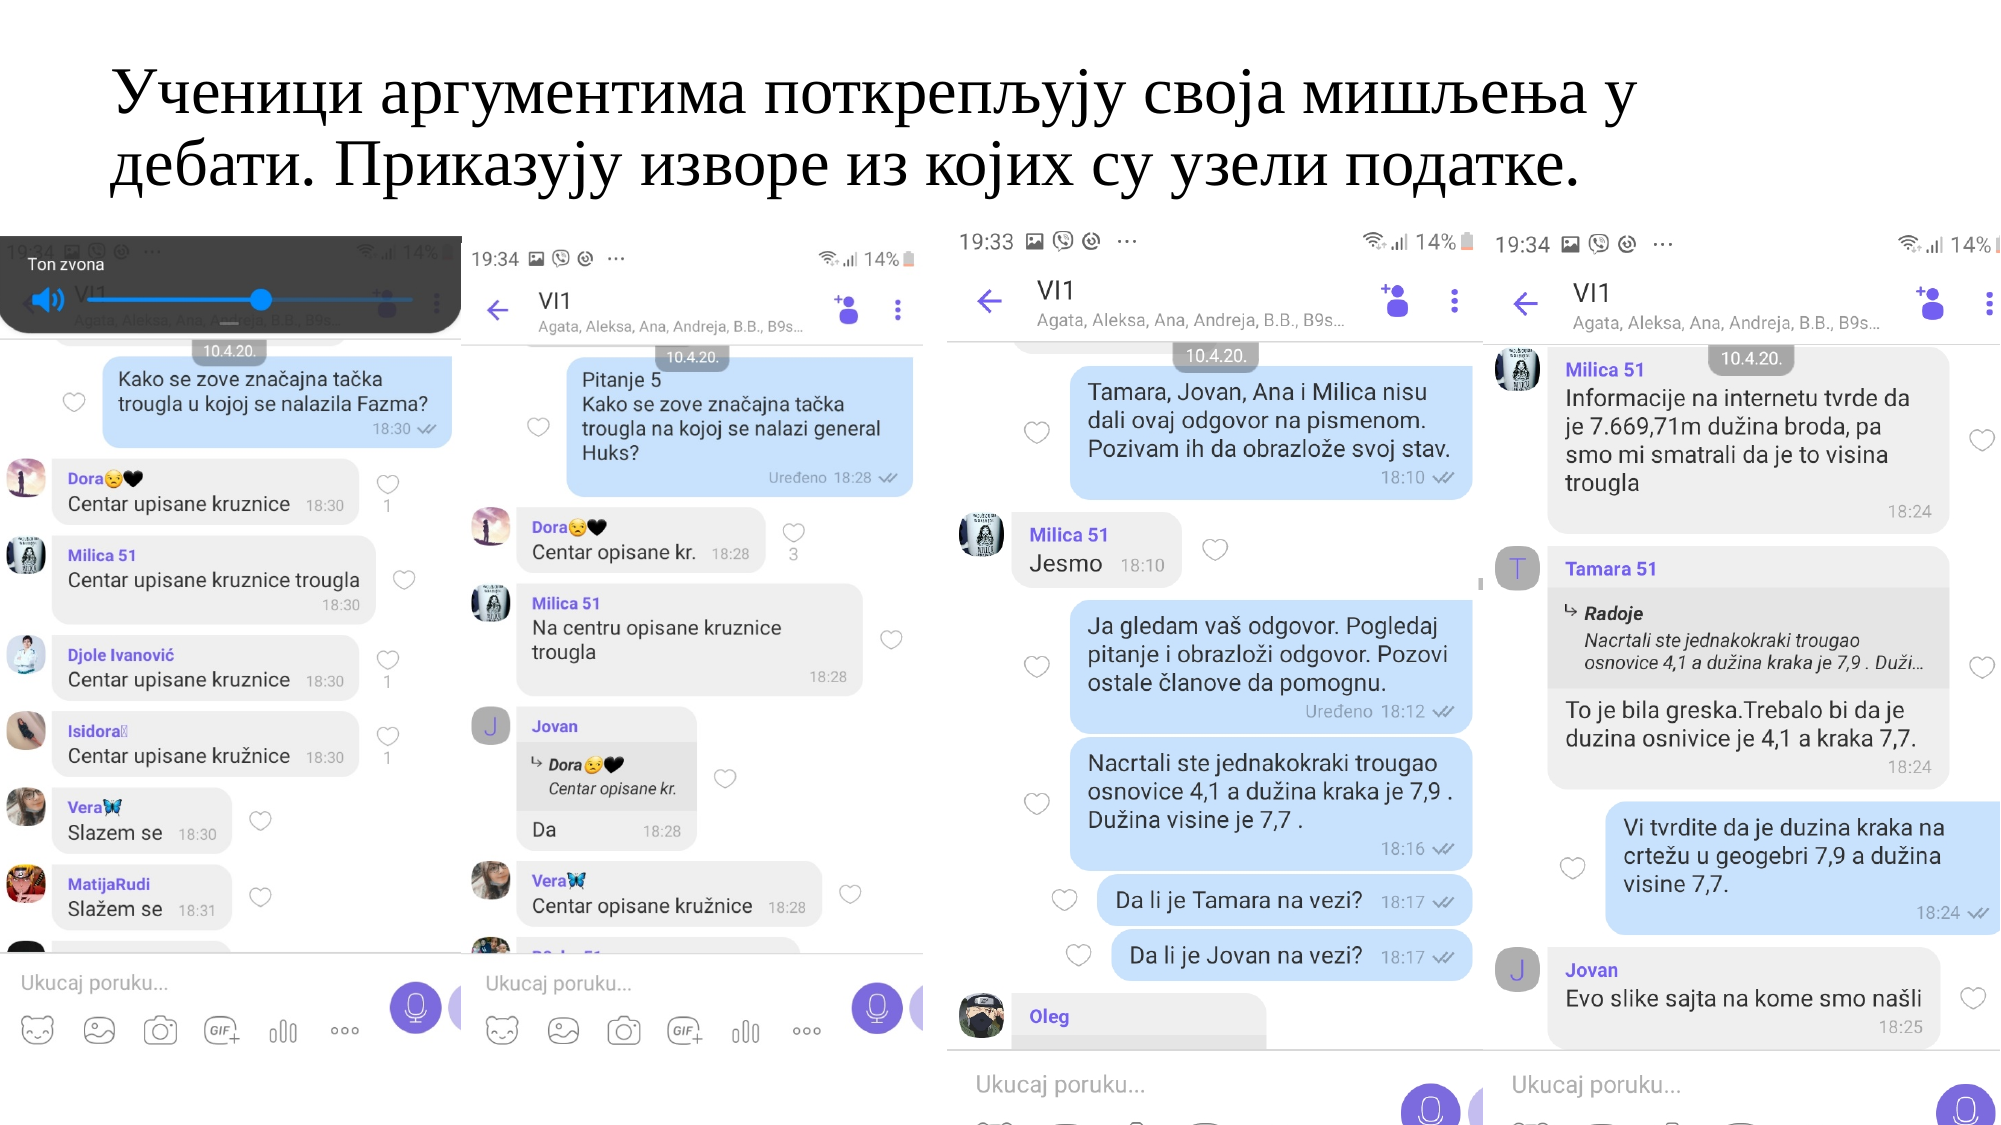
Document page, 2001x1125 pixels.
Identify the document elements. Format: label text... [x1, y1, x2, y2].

title Ученици аргументима поткрепљују своја мишљења у дебати. Приказују изворе из којих су узели податке. [95, 19, 1821, 237]
picture [947, 223, 2000, 1125]
picture [0, 236, 923, 1063]
